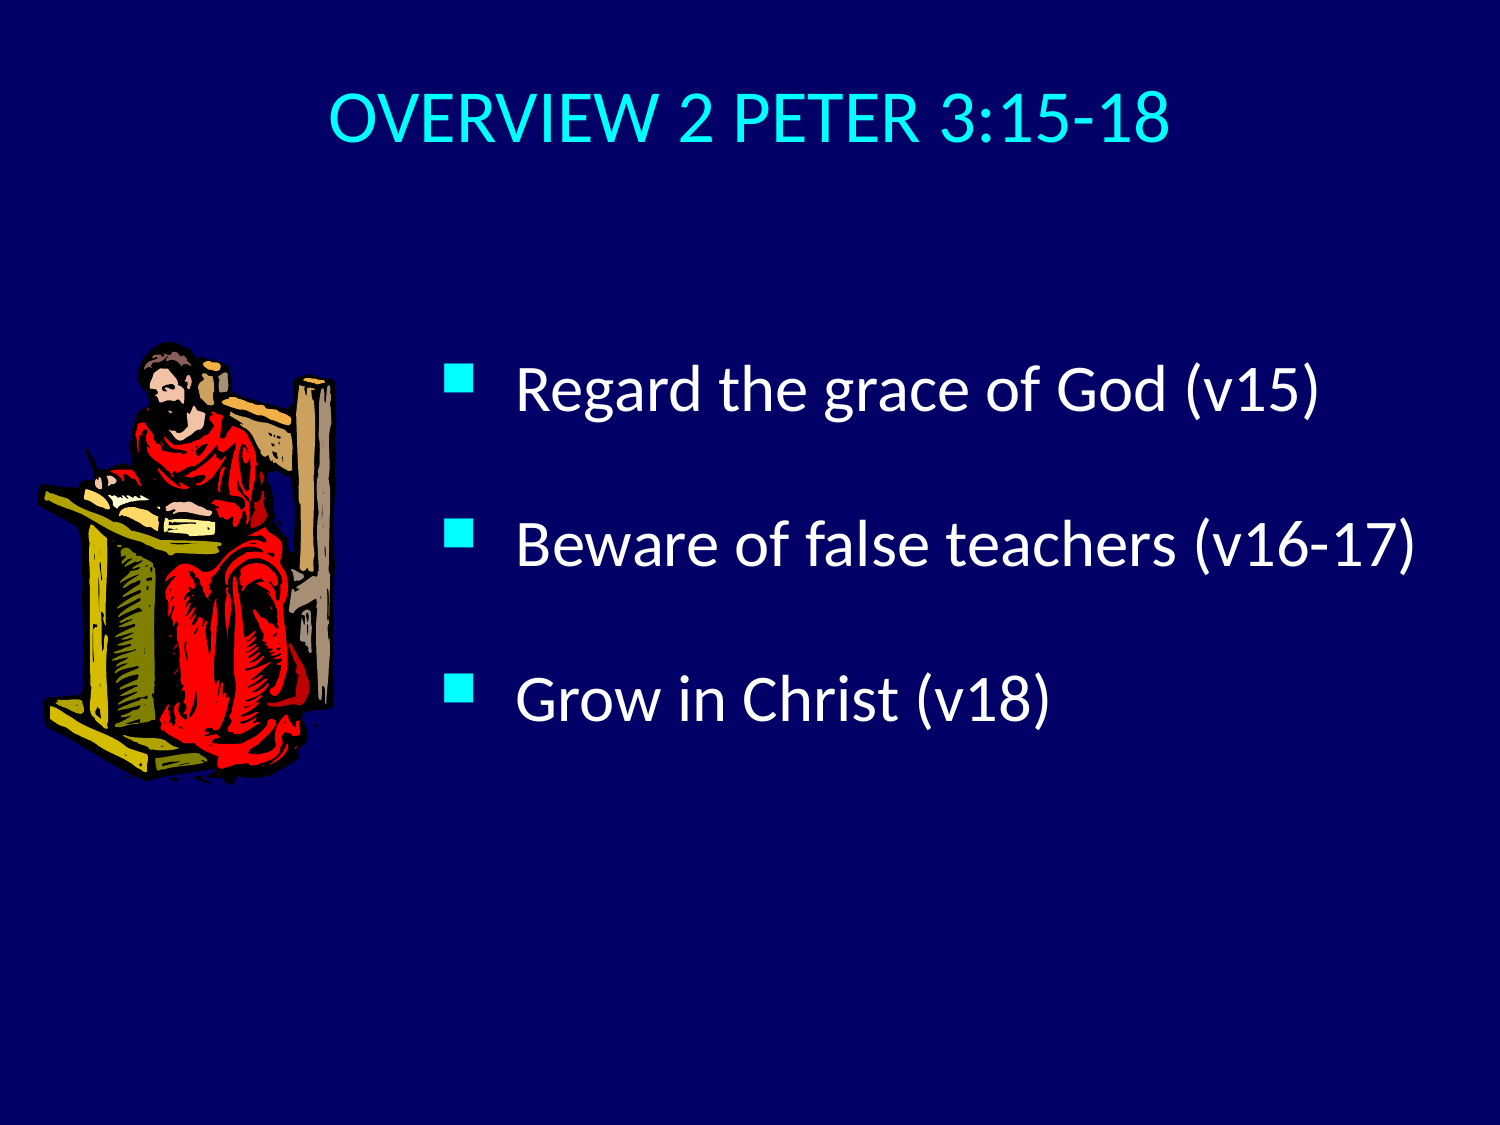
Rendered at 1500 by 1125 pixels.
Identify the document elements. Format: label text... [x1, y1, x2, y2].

list Regard the grace of God (v15) Beware of false teachers (v16-17) Grow in Christ (v18) [424, 337, 1468, 788]
picture [37, 337, 340, 788]
title OVERVIEW 2 PETER 3:15-18 [112, 37, 1388, 188]
